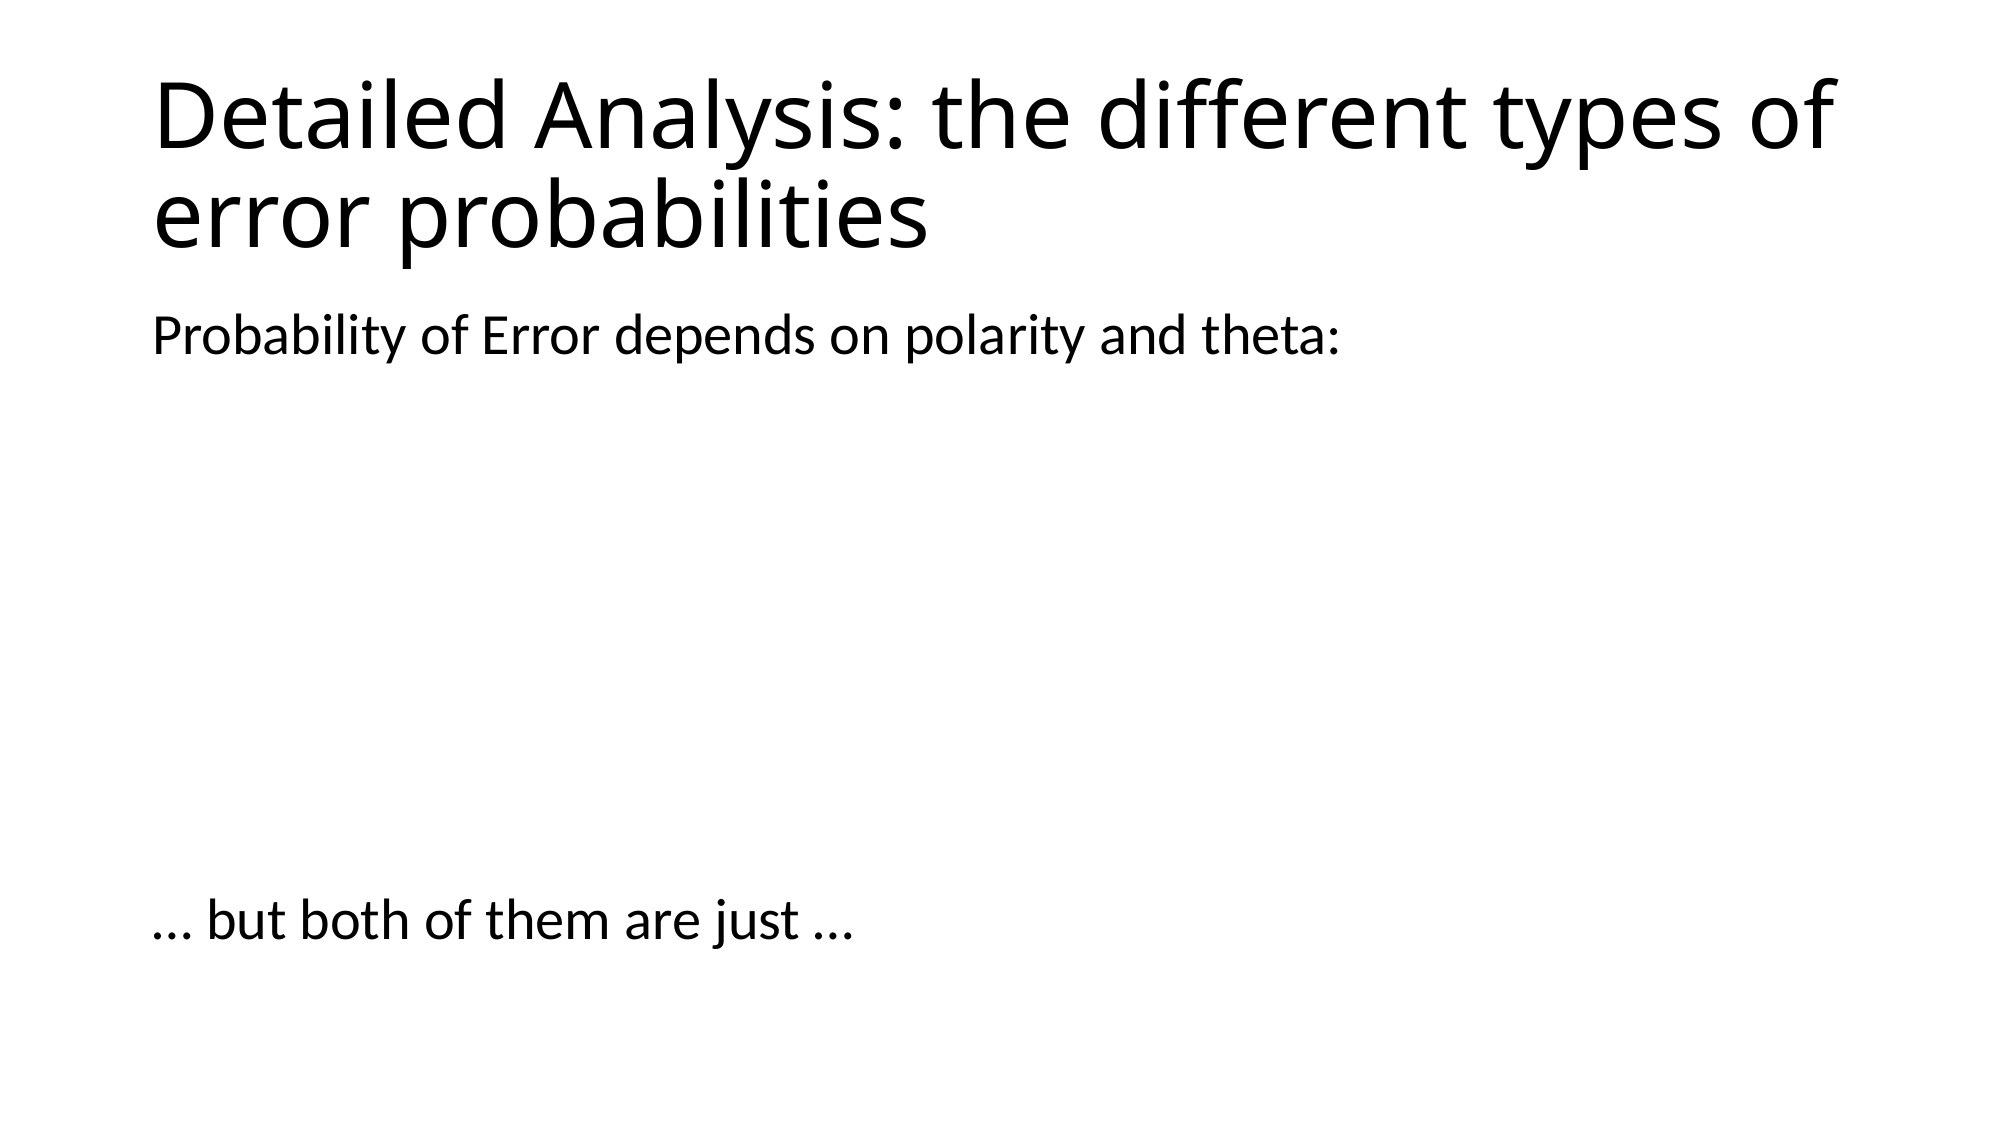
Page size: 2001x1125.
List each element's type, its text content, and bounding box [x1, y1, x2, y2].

title Detailed Analysis: the different types of error probabilities [137, 59, 1863, 278]
